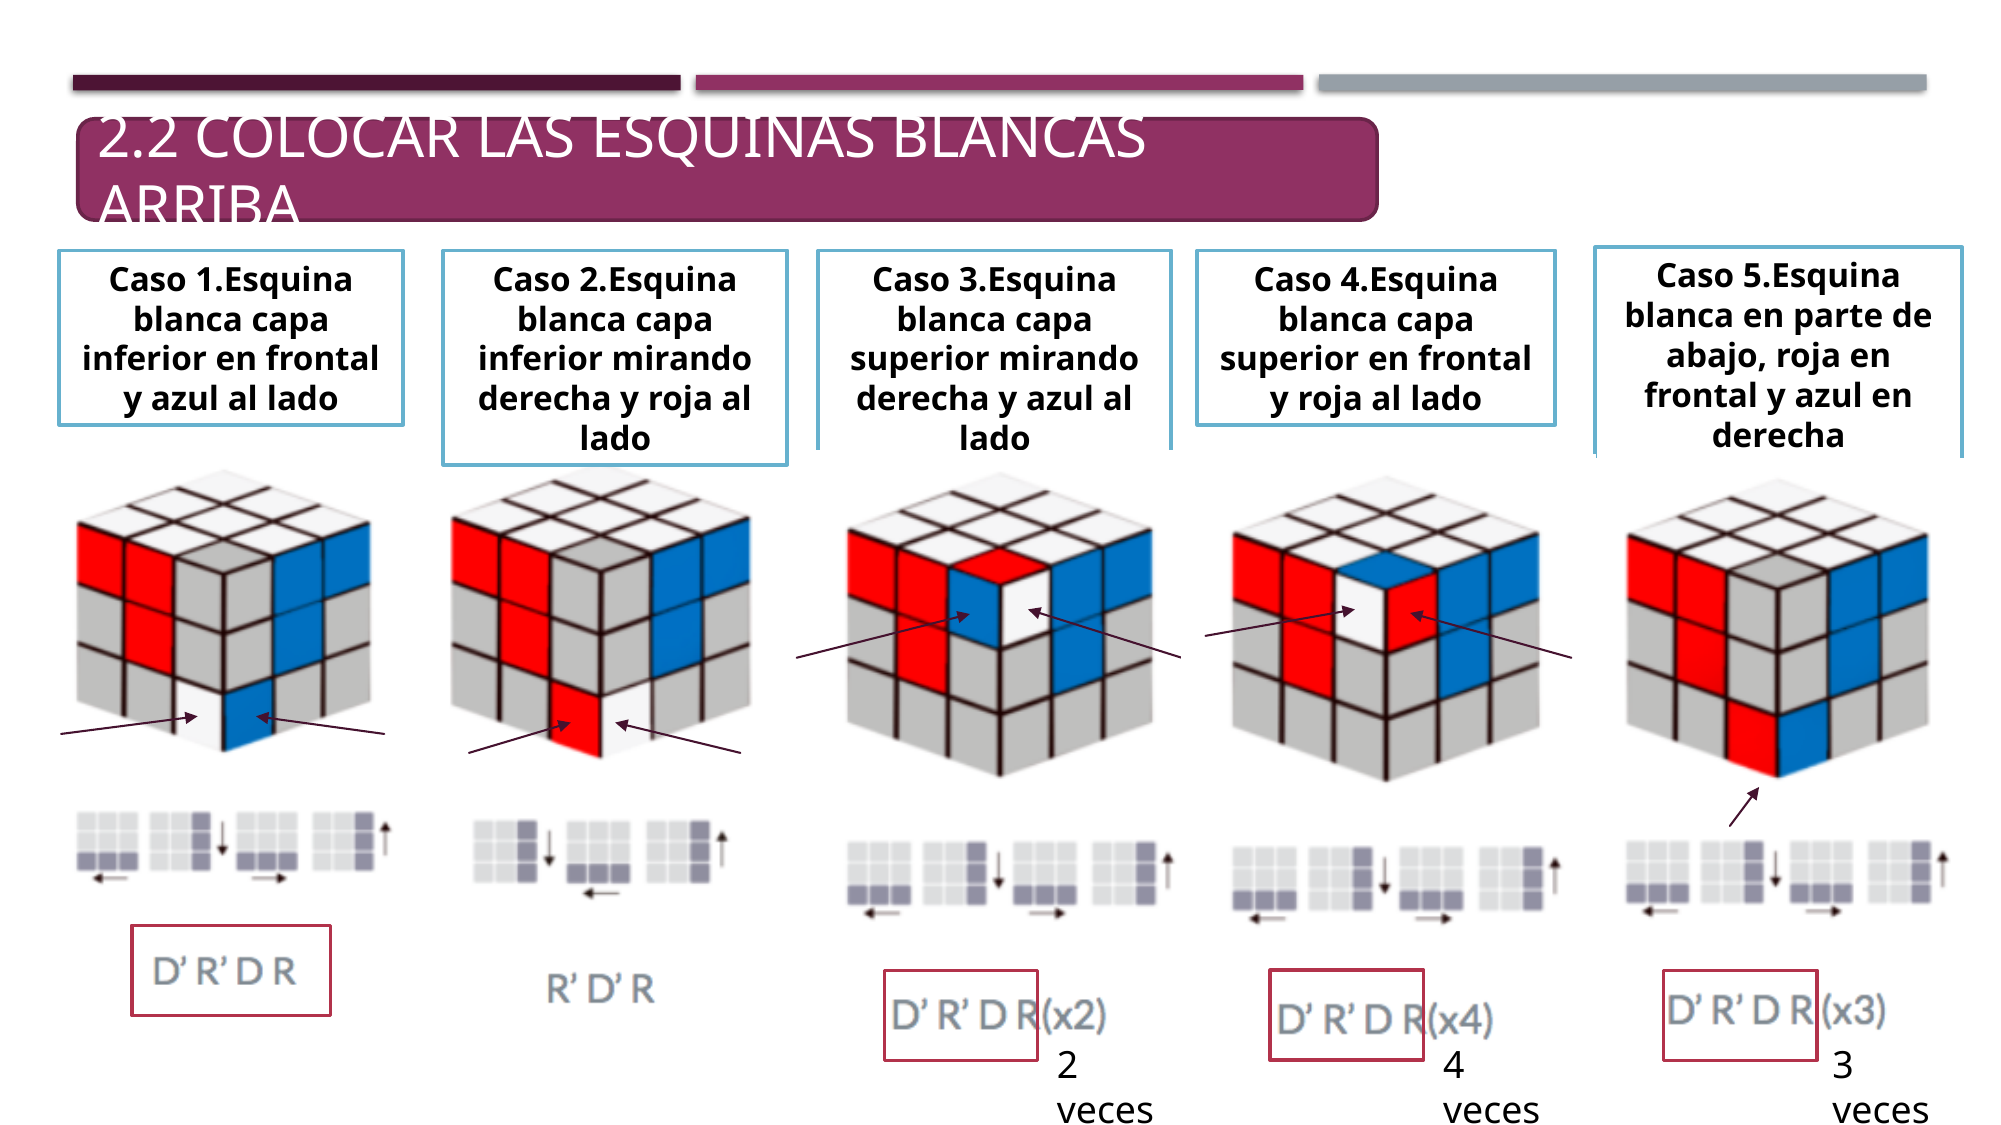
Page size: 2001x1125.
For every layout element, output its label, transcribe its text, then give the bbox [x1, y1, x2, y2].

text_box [417, 415, 793, 1052]
text_box 3 veces [1817, 1061, 1963, 1125]
text_box Caso 4.Esquina blanca capa superior en frontal y roja al lado [1195, 249, 1557, 427]
picture [1596, 457, 1972, 1052]
text_box 2.2 COLOCAR LAS ESQUINAS BLANCAS ARRIBA [75, 116, 1379, 222]
text_box Caso 3.Esquina blanca capa superior mirando derecha y azul al lado [816, 249, 1173, 448]
text_box 4 veces [1428, 1079, 1573, 1125]
text_box Caso 5.Esquina blanca en parte de abajo, roja en frontal y azul en derecha [1593, 245, 1964, 456]
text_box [796, 450, 1202, 1052]
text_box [1729, 786, 1760, 827]
text_box Caso 1.Esquina blanca capa inferior en frontal y azul al lado [57, 249, 405, 424]
text_box 2 veces [1042, 1061, 1187, 1125]
text_box Caso 2.Esquina blanca capa inferior mirando derecha y roja al lado [441, 249, 789, 414]
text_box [9, 426, 412, 1016]
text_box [1181, 453, 1596, 1068]
